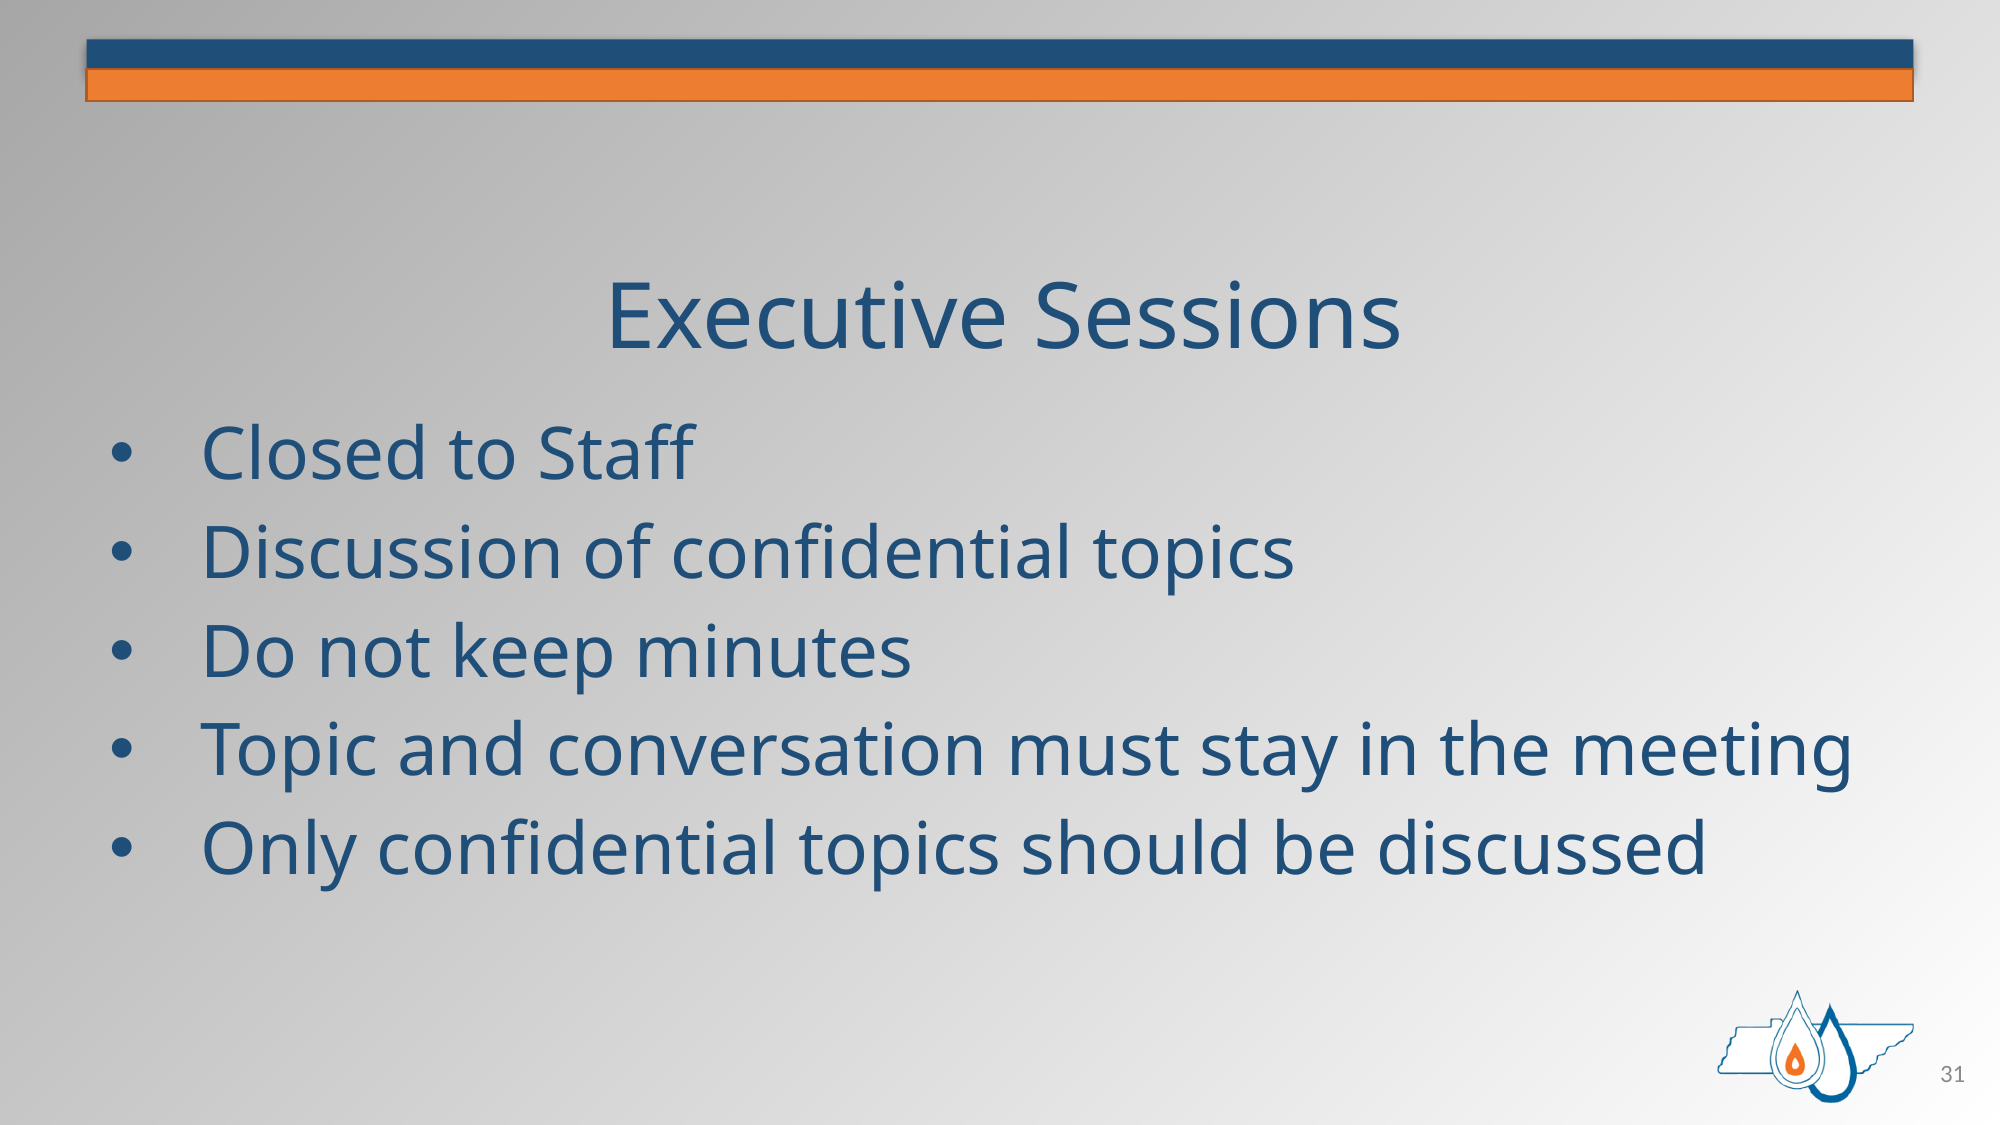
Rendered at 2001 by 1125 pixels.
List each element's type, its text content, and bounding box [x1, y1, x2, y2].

subtitle Closed to Staff Discussion of confidential topics Do not keep minutes Topic and conversation must stay in the meeting Only confidential topics should be discussed [94, 409, 1922, 964]
slide_number 31 [1914, 1042, 1981, 1103]
picture [1717, 990, 1914, 1103]
title Executive Sessions [94, 154, 1914, 376]
text_box [85, 68, 1914, 102]
text_box [86, 39, 1914, 68]
